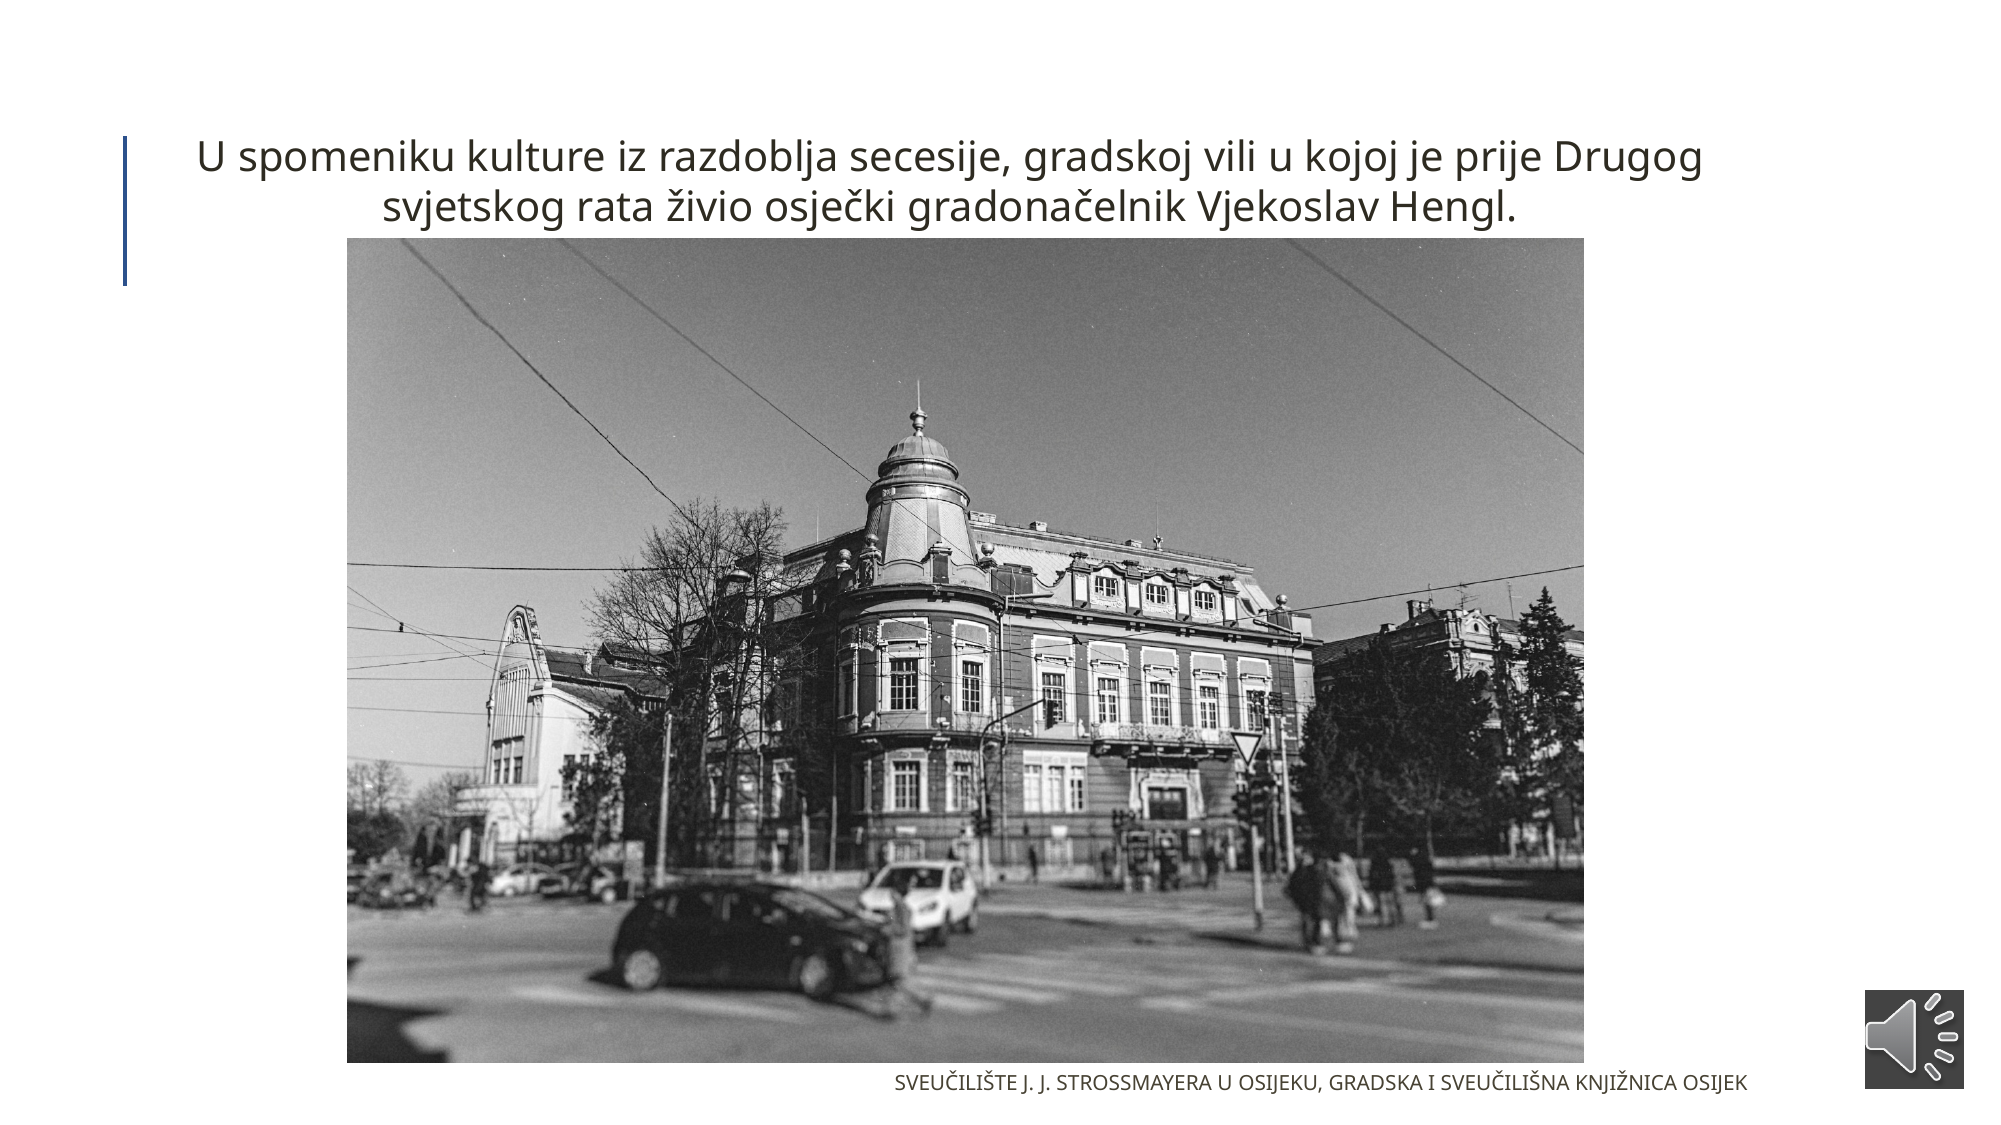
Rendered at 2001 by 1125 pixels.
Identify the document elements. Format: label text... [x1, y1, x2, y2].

title [168, 96, 1763, 342]
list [347, 238, 1584, 1063]
text_box U spomeniku kulture iz razdoblja secesije, gradskoj vili u kojoj je prije Drugog svjetskog rata živio osječki gradonačelnik Vjekoslav Hengl. [153, 122, 1748, 237]
footer Sveučilište J. J. Strossmayera u Osijeku, Gradska i sveučilišna knjižnica Osijek [794, 1061, 1763, 1107]
picture [1864, 989, 1965, 1090]
